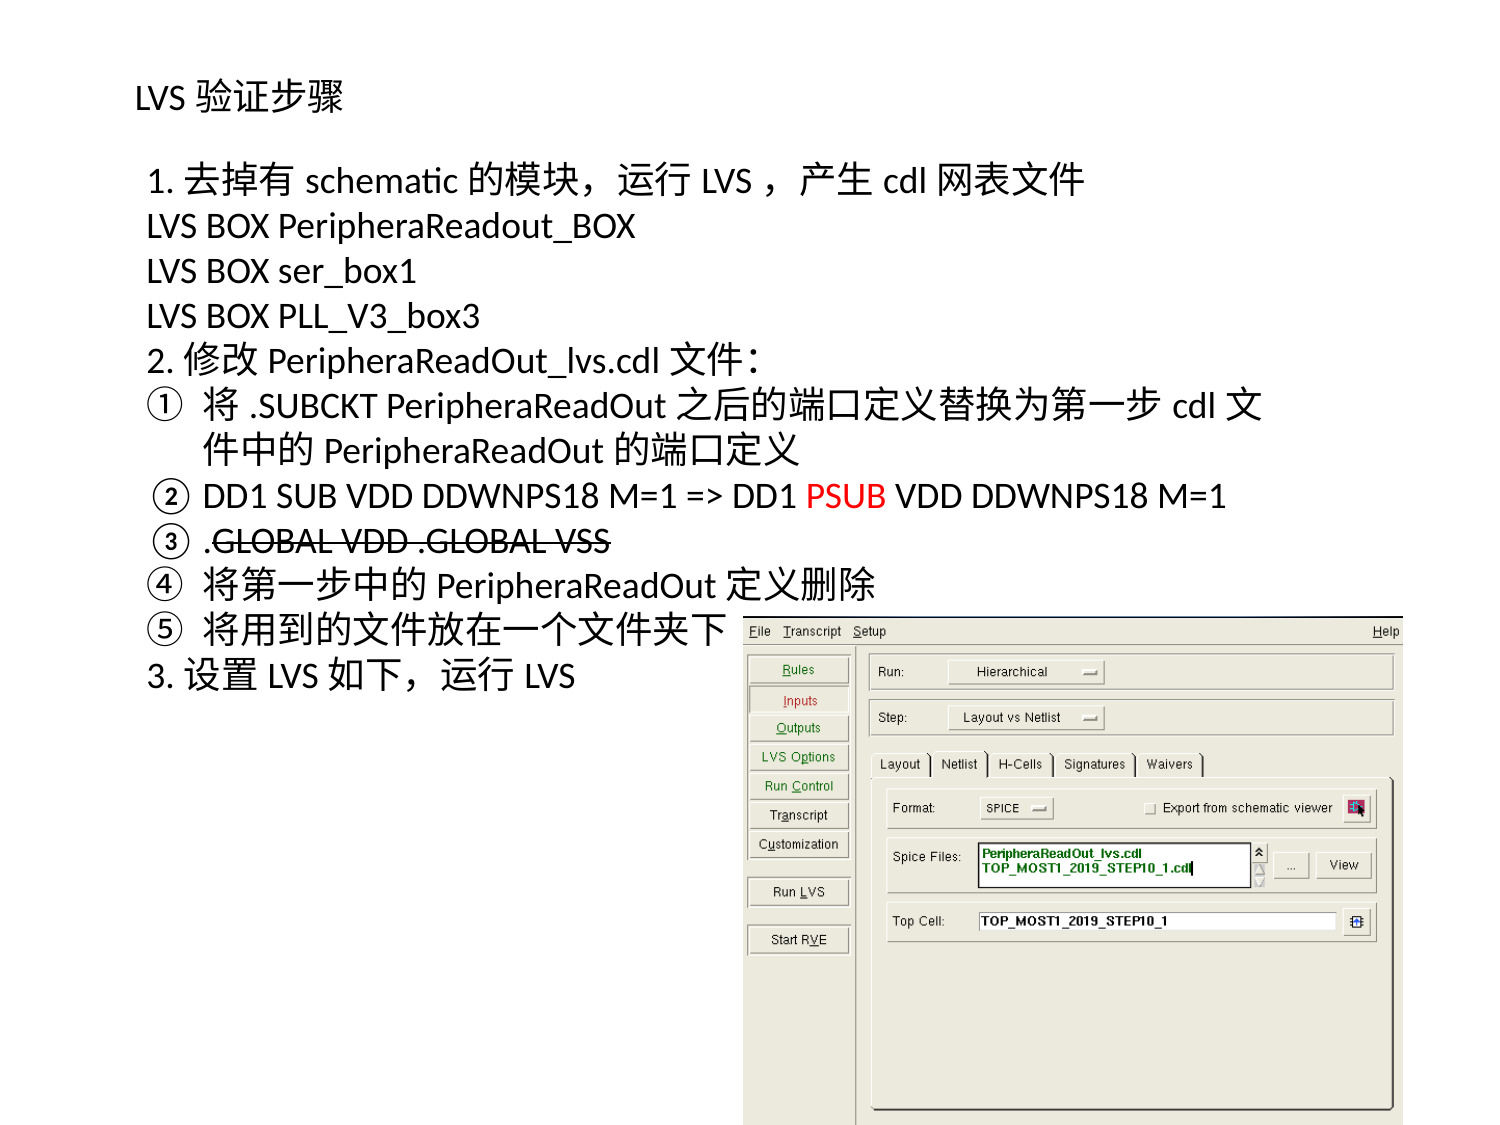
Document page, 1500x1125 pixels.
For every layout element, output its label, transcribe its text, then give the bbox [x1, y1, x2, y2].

text_box LVS验证步骤 [119, 65, 1413, 126]
picture [743, 616, 1403, 1125]
text_box 1.去掉有schematic的模块，运行LVS，产生cdl网表文件 LVS BOX PeripheraReadout_BOX LVS BOX ser_box1 LVS BOX PLL_V3_box3 2.修改PeripheraReadOut_lvs.cdl文件： 将.SUBCKT PeripheraReadOut之后的端口定义替换为第一步cdl文件中的PeripheraReadOut的端口定义 DD1 SUB VDD DDWNPS18 M=1 => DD1 PSUB VDD DDWNPS18 M=1 .GLOBAL VDD .GLOBAL VSS 将第一步中的PeripheraReadOut定义删除 将用到的文件放在一个文件夹下 3.设置LVS如下，运行LVS [131, 148, 1288, 704]
